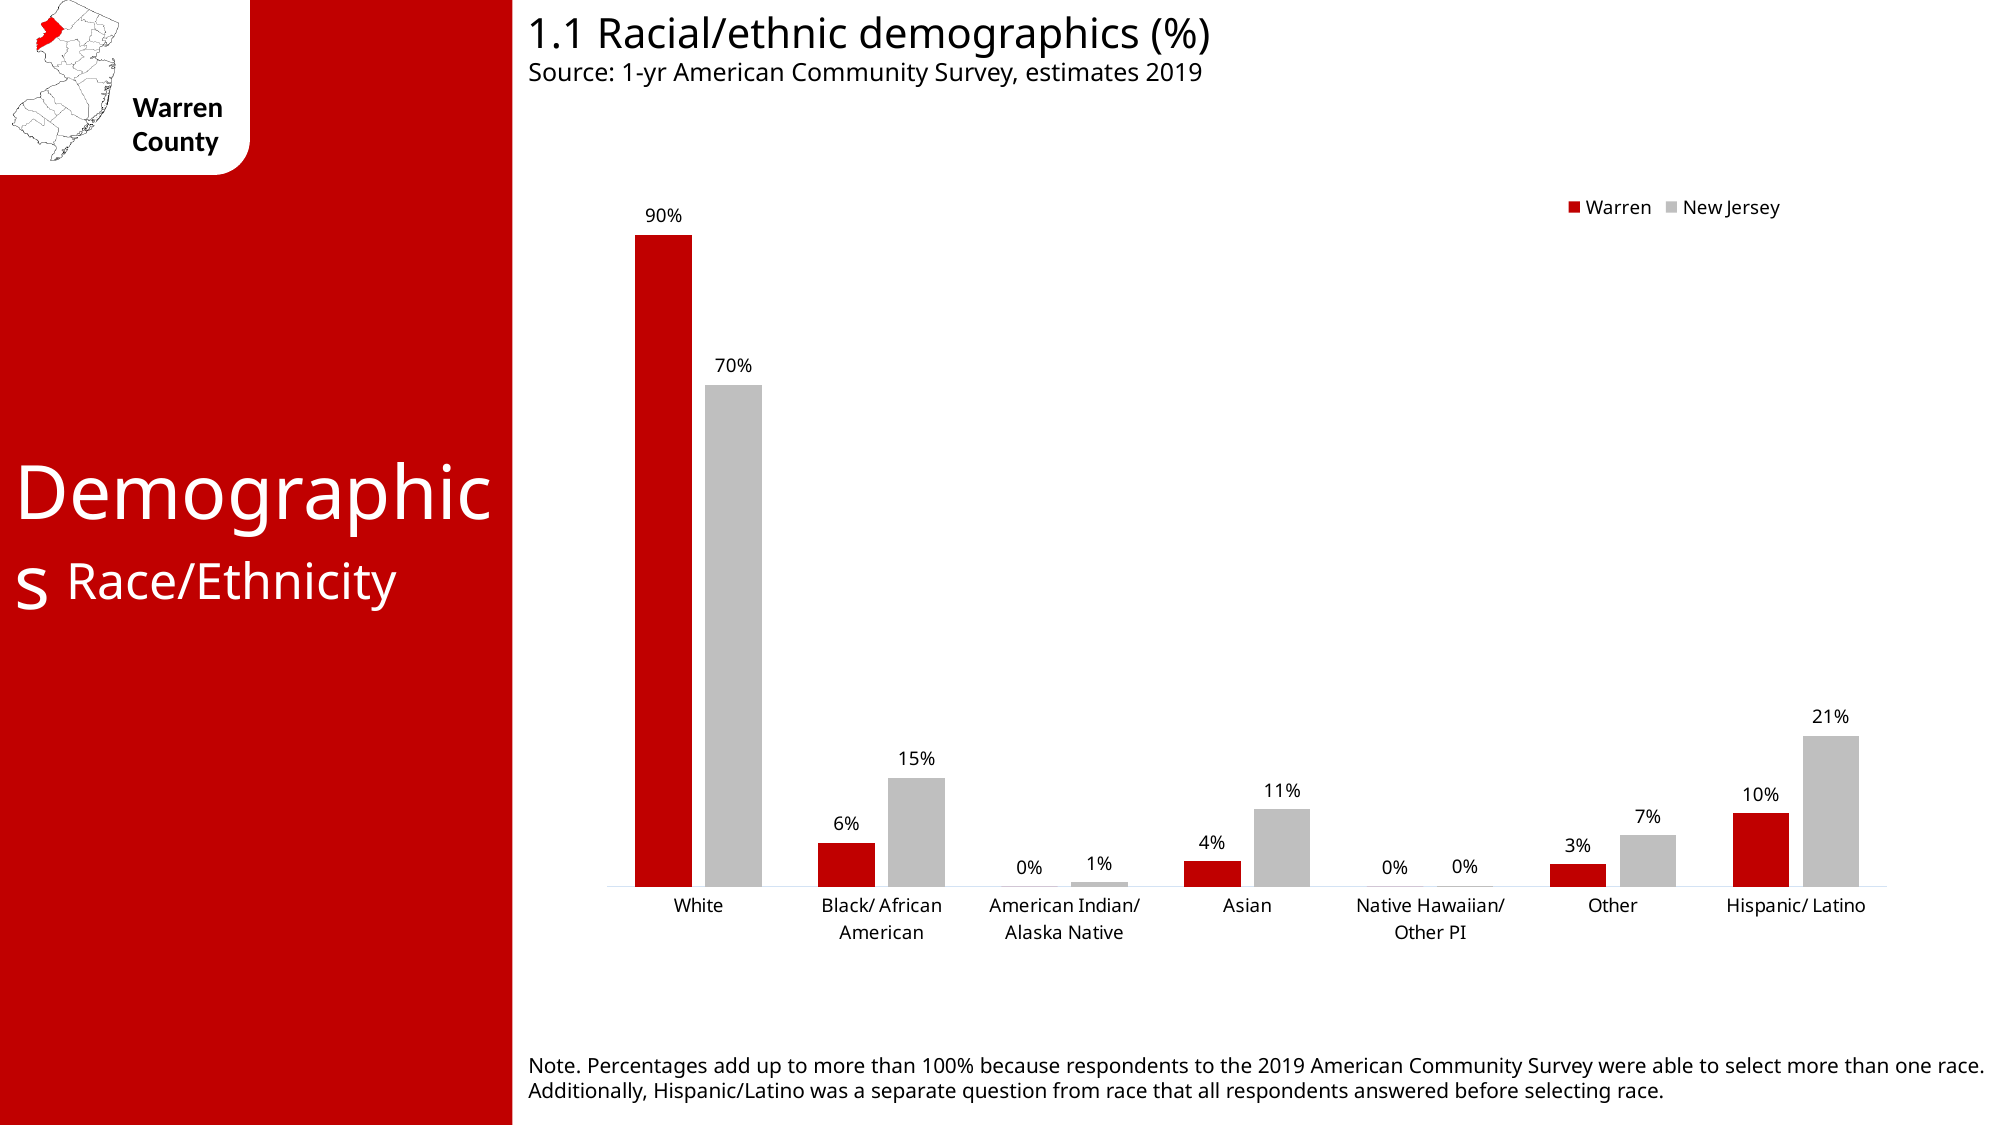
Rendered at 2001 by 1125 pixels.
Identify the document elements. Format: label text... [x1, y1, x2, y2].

chart [580, 147, 1915, 1013]
text_box Source: 1-yr American Community Survey, estimates 2019 [513, 49, 1571, 94]
text_box Race/Ethnicity [51, 542, 461, 617]
text_box Note. Percentages add up to more than 100% because respondents to the 2019 American Community Survey were able to select more than one race. Additionally, Hispanic/Latino was a separate question from race that all respondents answered before selecting race. [513, 1039, 2000, 1115]
picture [12, 0, 119, 161]
text_box Demographics [0, 437, 513, 633]
text_box 1.1 Racial/ethnic demographics (%) [512, 0, 1863, 65]
